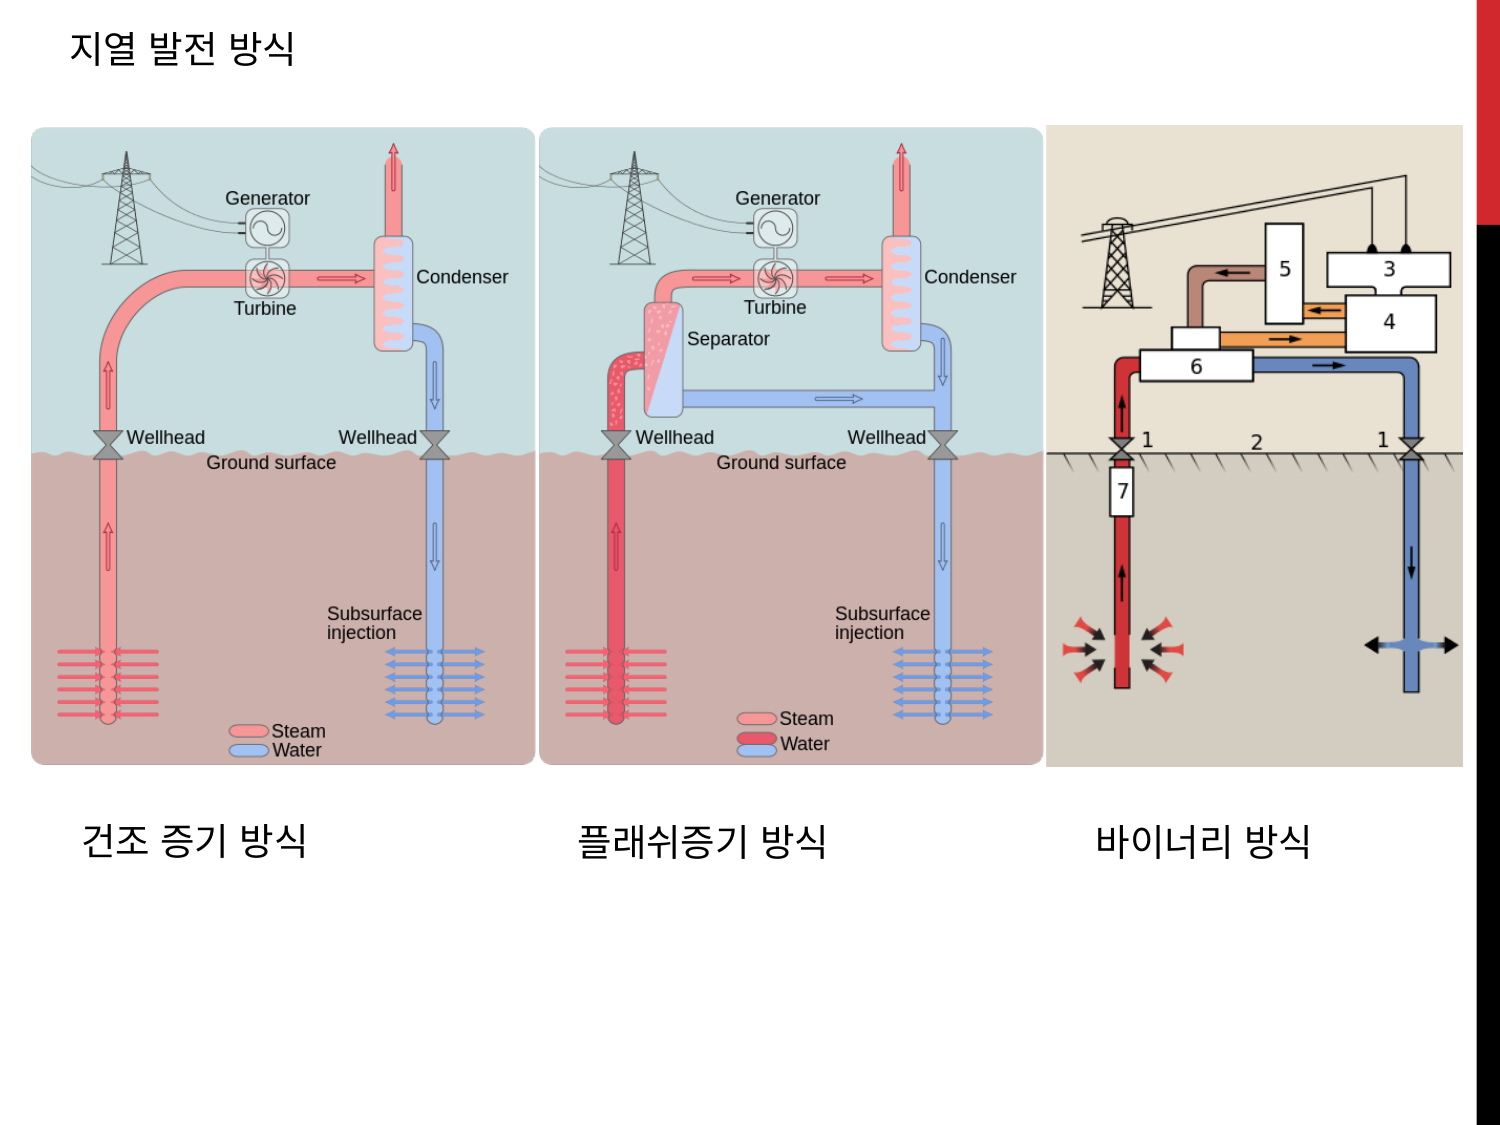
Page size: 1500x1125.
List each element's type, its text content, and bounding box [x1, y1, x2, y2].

text_box 지열 발전 방식 [54, 19, 313, 79]
text_box 바이너리 방식 [1080, 812, 1328, 872]
text_box 건조 증기 방식 [66, 810, 325, 871]
text_box 플래쉬증기 방식 [562, 812, 845, 872]
picture [28, 124, 1463, 767]
